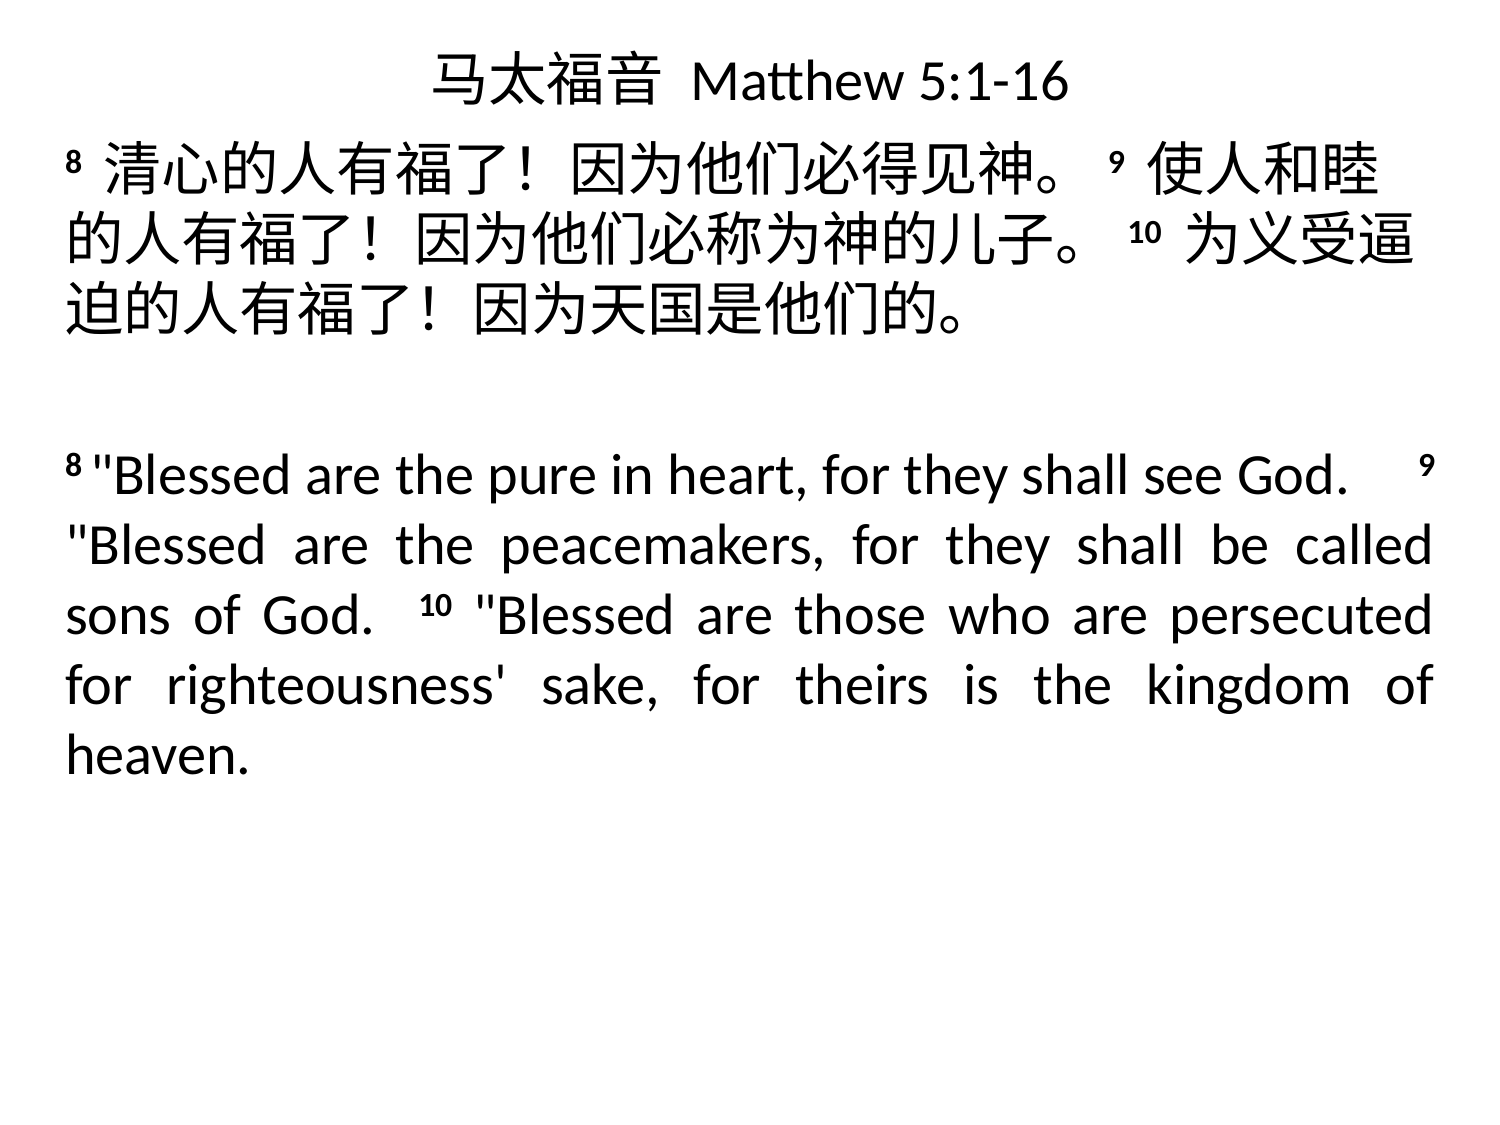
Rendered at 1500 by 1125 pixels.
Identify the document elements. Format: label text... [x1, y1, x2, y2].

list 8 清心的人有福了！因为他们必得见神。9 使人和睦的人有福了！因为他们必称为神的儿子。10 为义受逼迫的人有福了！因为天国是他们的。 8 "Blessed are the pure in heart, for they shall see God. 9 "Blessed are the peacemakers, for they shall be called sons of God. 10 "Blessed are those who are persecuted for righteousness' sake, for theirs is the kingdom of heaven. [50, 125, 1450, 955]
title 马太福音 Matthew 5:1-16 [75, 24, 1425, 125]
